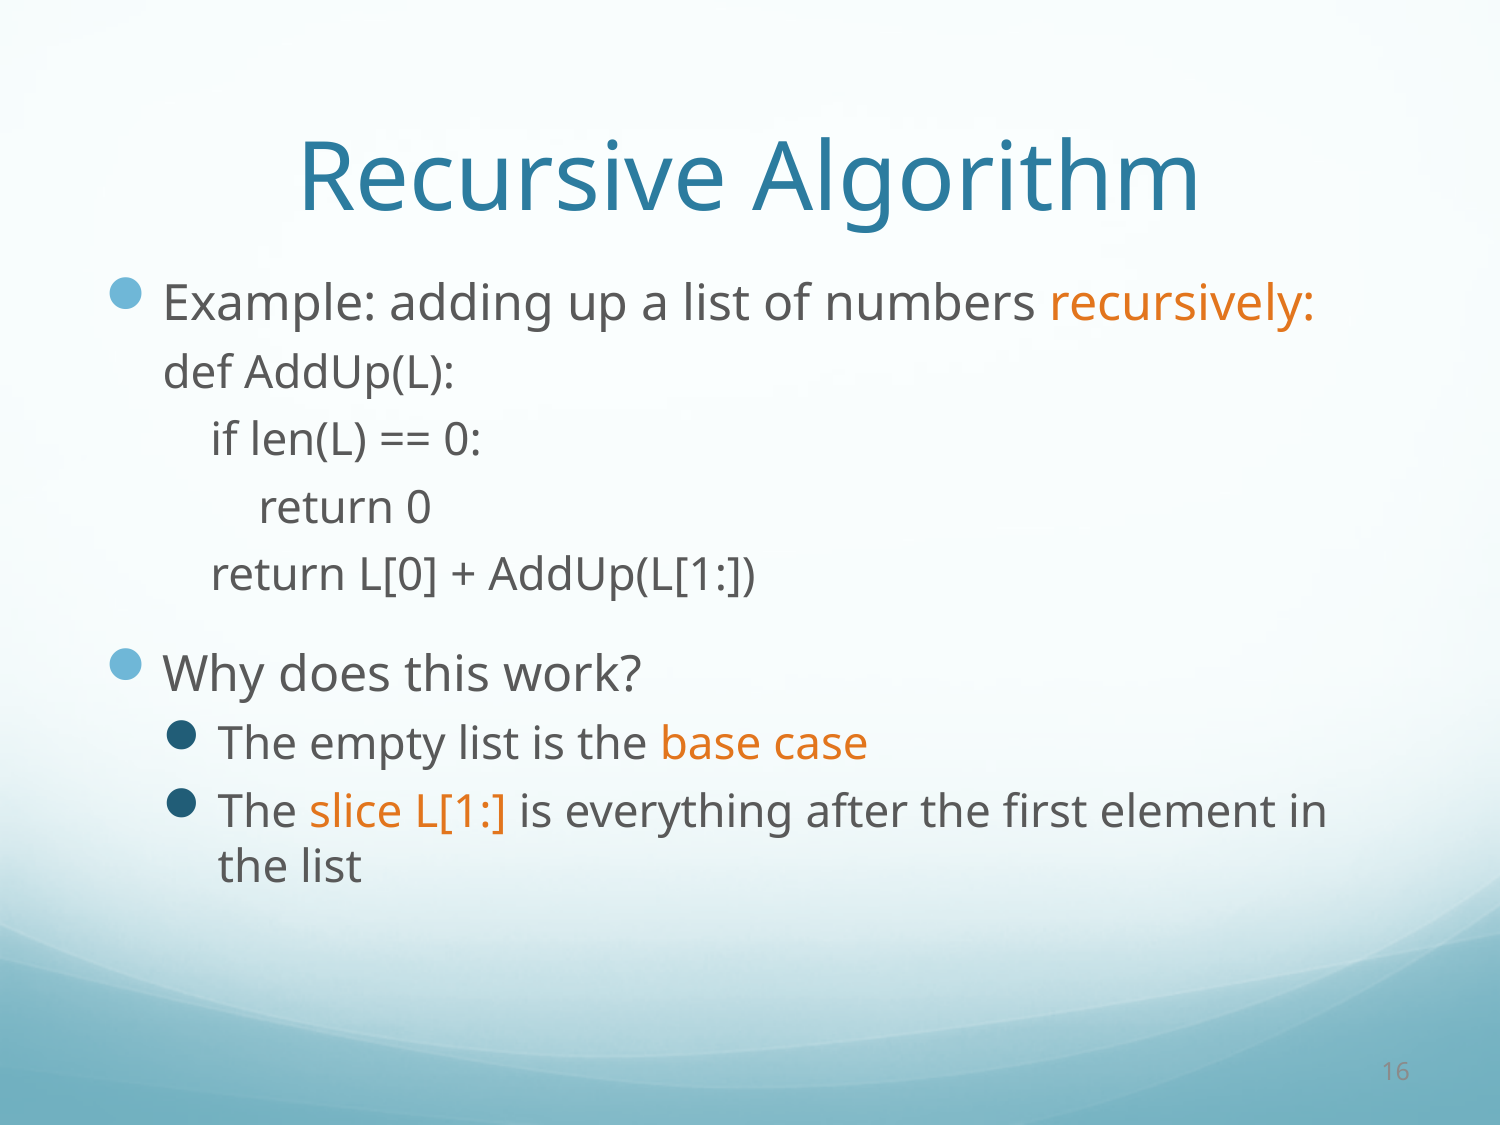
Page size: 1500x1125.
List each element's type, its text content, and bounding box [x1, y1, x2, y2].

list Example: adding up a list of numbers recursively: def AddUp(L): if len(L) == 0: return 0 return L[0] + AddUp(L[1:]) Why does this work? The empty list is the base case The slice L[1:] is everything after the first element in the list [90, 262, 1410, 975]
slide_number 16 [1074, 1042, 1425, 1103]
title Recursive Algorithm [90, 17, 1410, 237]
